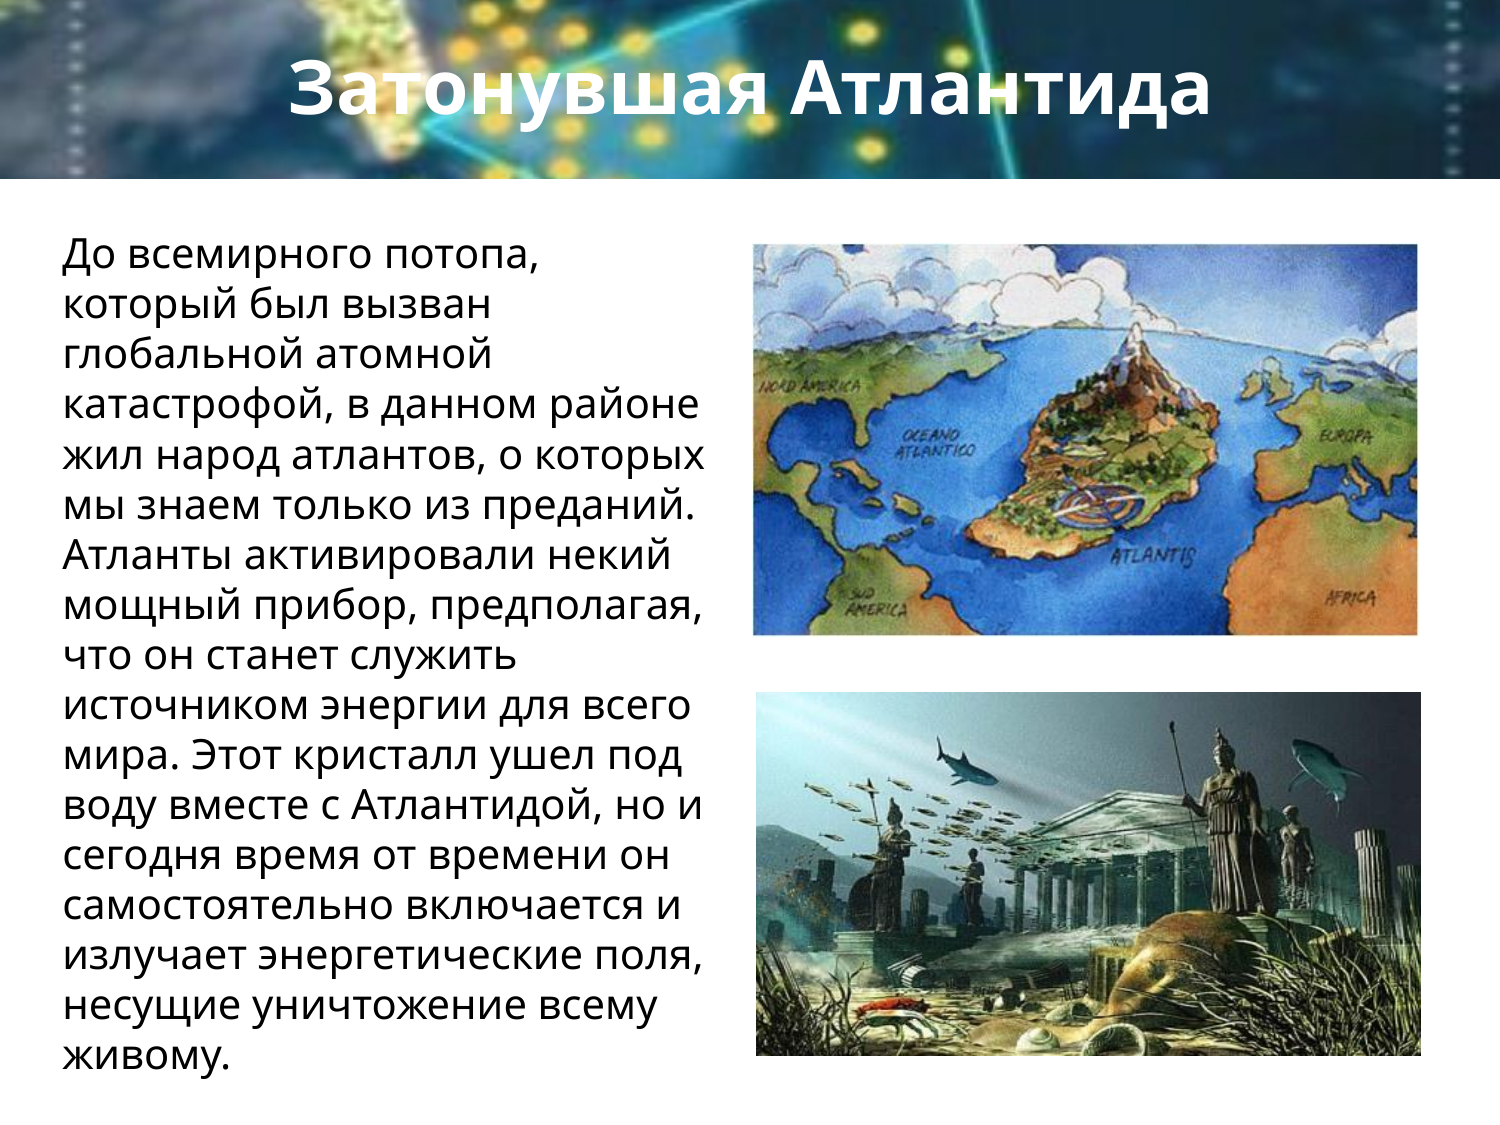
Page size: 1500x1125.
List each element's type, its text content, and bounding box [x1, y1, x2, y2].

picture [0, 0, 1500, 179]
picture [752, 243, 1419, 637]
picture [755, 692, 1422, 1056]
list До всемирного потопа, который был вызван глобальной атомной катастрофой, в данном районе жил народ атлантов, о которых мы знаем только из преданий. Атланты активировали некий мощный прибор, предполагая, что он станет служить источником энергии для всего мира. Этот кристалл ушел под воду вместе с Атлантидой, но и сегодня время от времени он самостоятельно включается и излучает энергетические поля, несущие уничтожение всему живому. [29, 219, 727, 1056]
